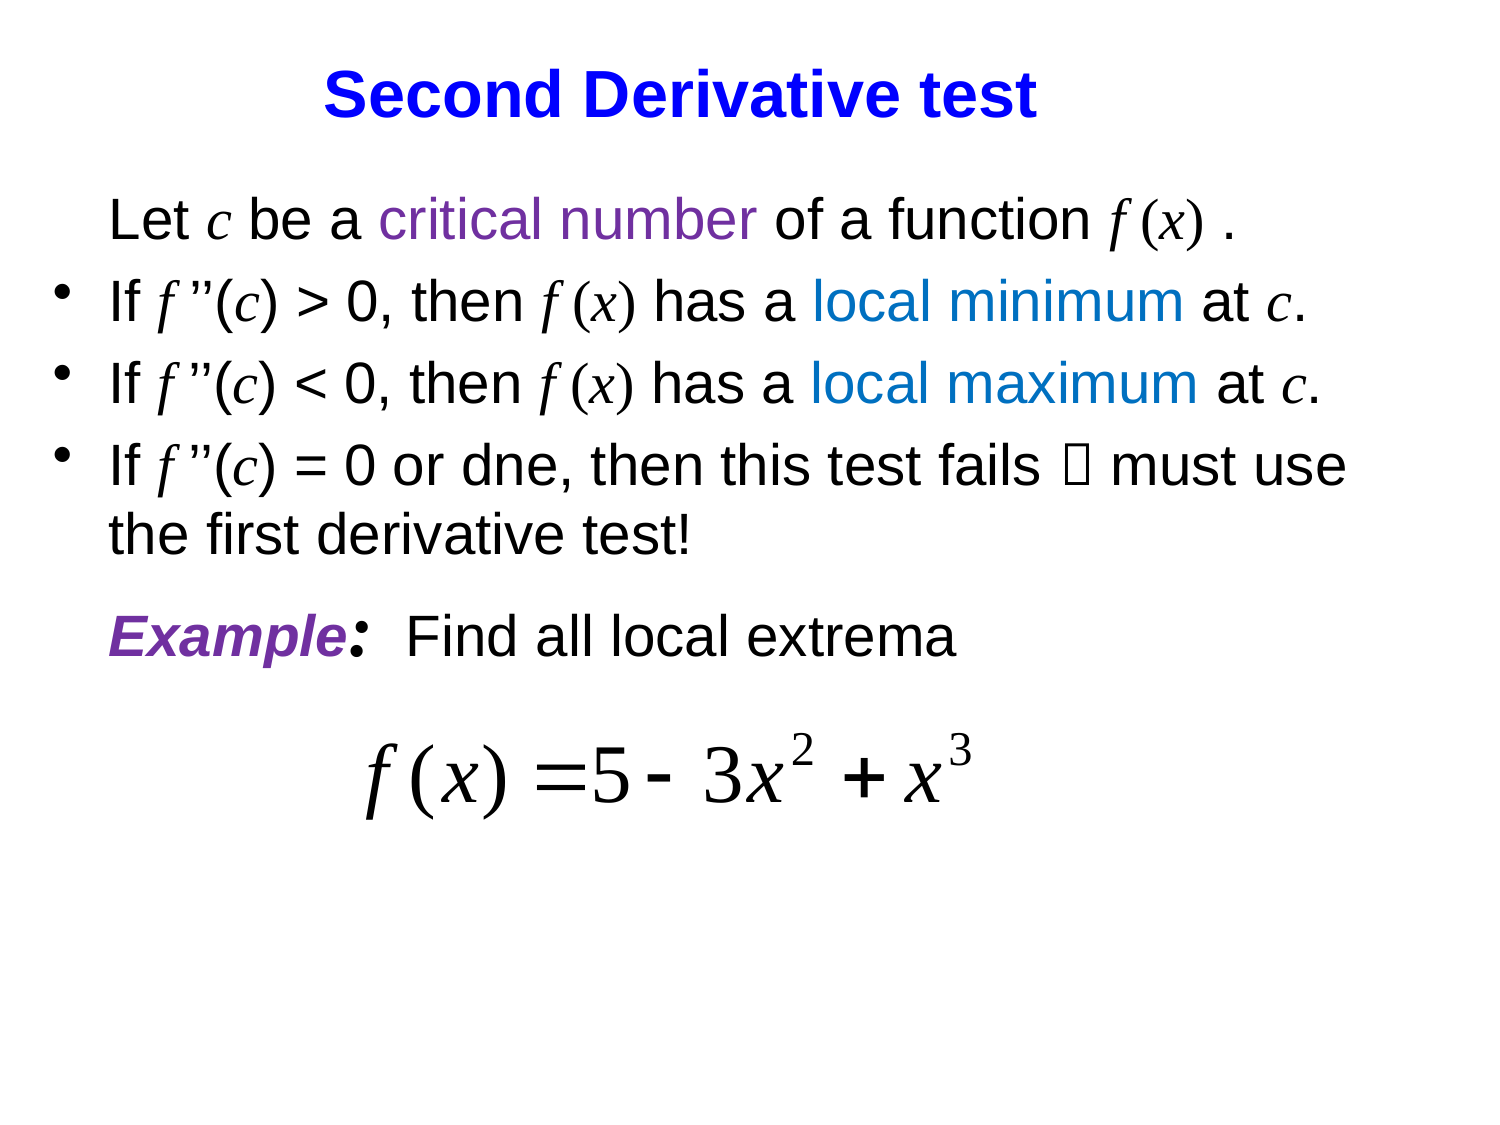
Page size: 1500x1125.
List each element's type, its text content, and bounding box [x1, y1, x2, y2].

title Second Derivative test [62, 32, 1301, 112]
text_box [337, 712, 989, 838]
list Let c be a critical number of a function f (x) . If f ’’(c) > 0, then f (x) has a local minimum at c. If f ’’(c) < 0, then f (x) has a local maximum at c. If f ’’(c) = 0 or dne, then this test fails  must use the first derivative test! Example: Find all local extrema [37, 112, 1413, 1038]
